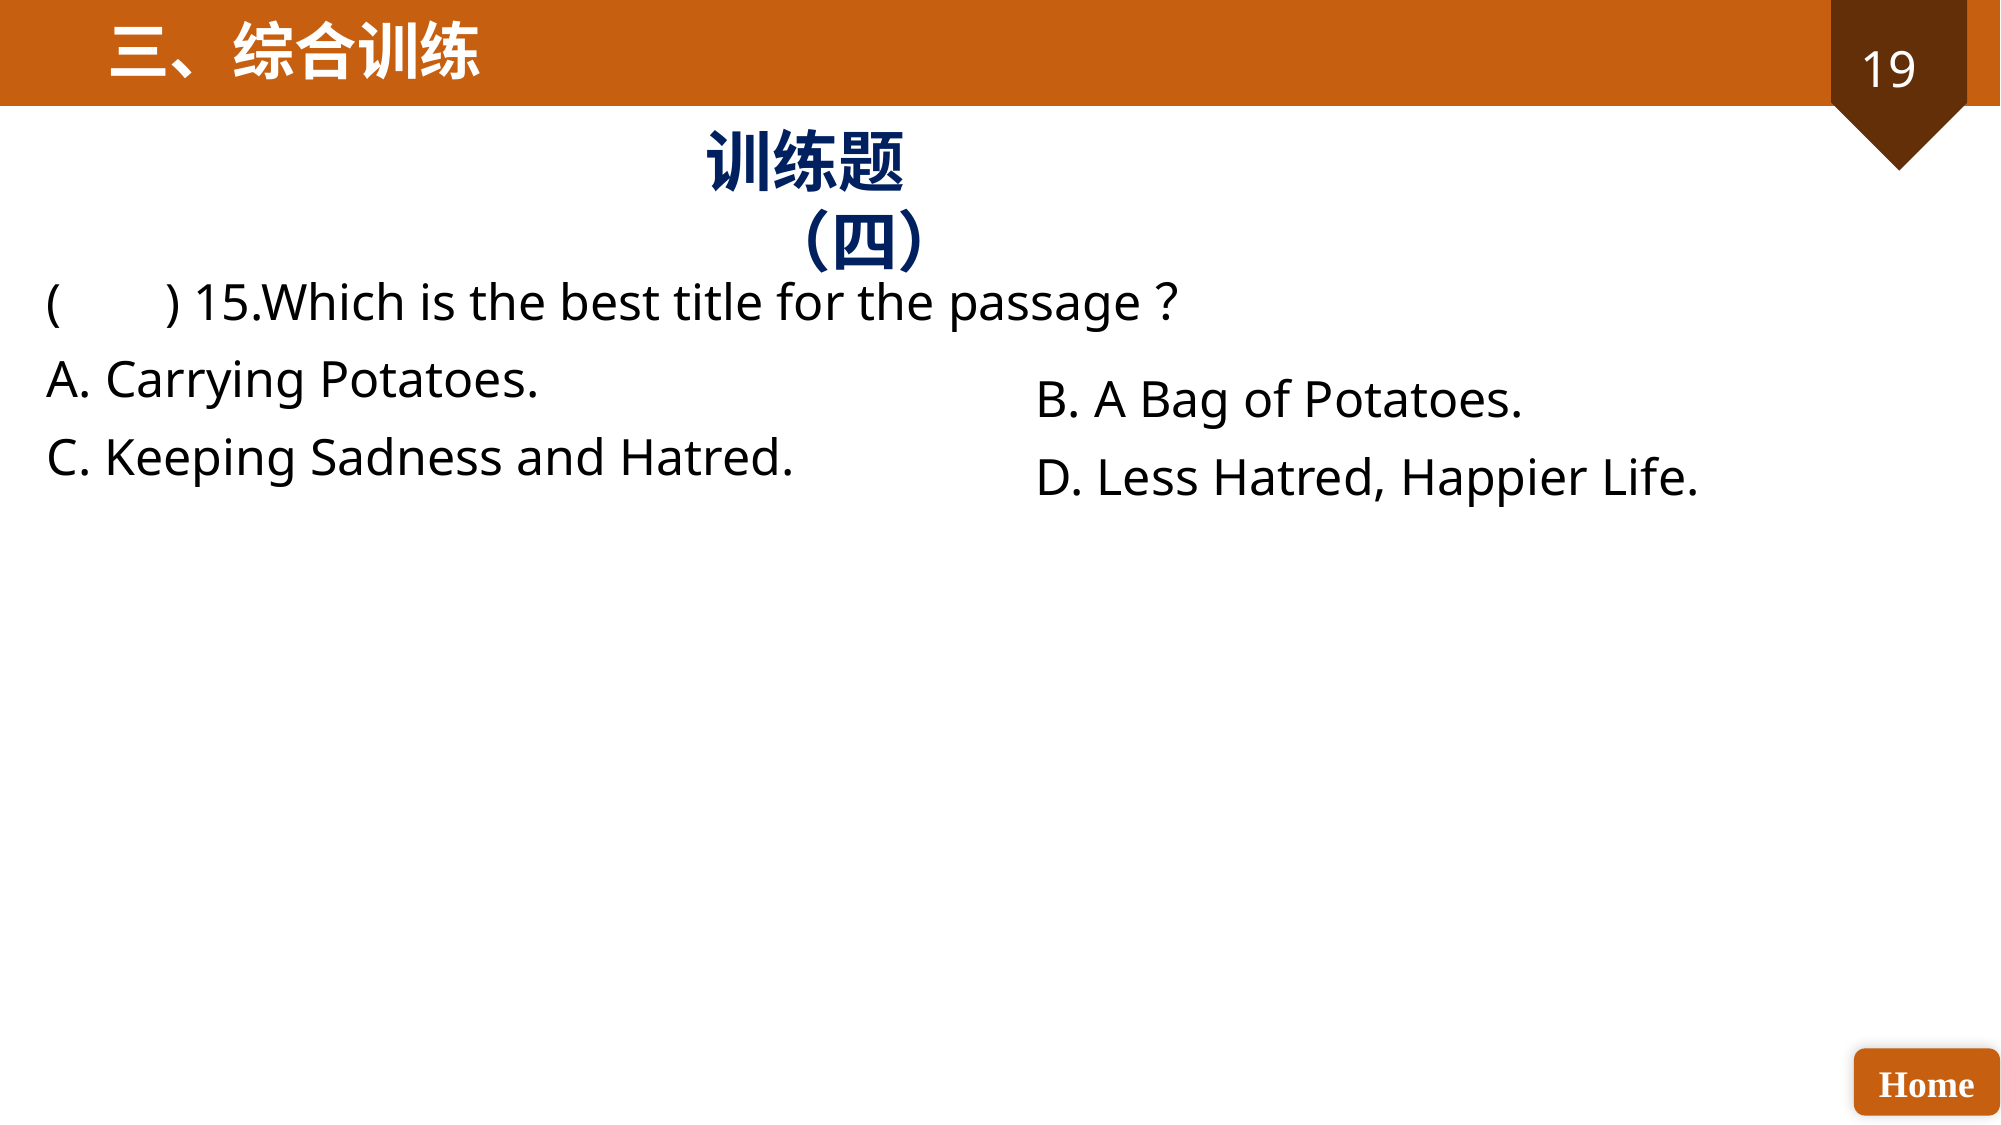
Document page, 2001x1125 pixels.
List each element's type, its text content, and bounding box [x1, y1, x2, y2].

text_box ( ) 15.Which is the best title for the passage？ A. Carrying Potatoes. C. Keeping Sadness and Hatred. [31, 244, 1960, 494]
text_box B. A Bag of Potatoes. D. Less Hatred, Happier Life. [1021, 341, 1849, 513]
text_box 训练题（四） [690, 112, 1082, 244]
text_box 三、综合训练 [92, 5, 564, 95]
